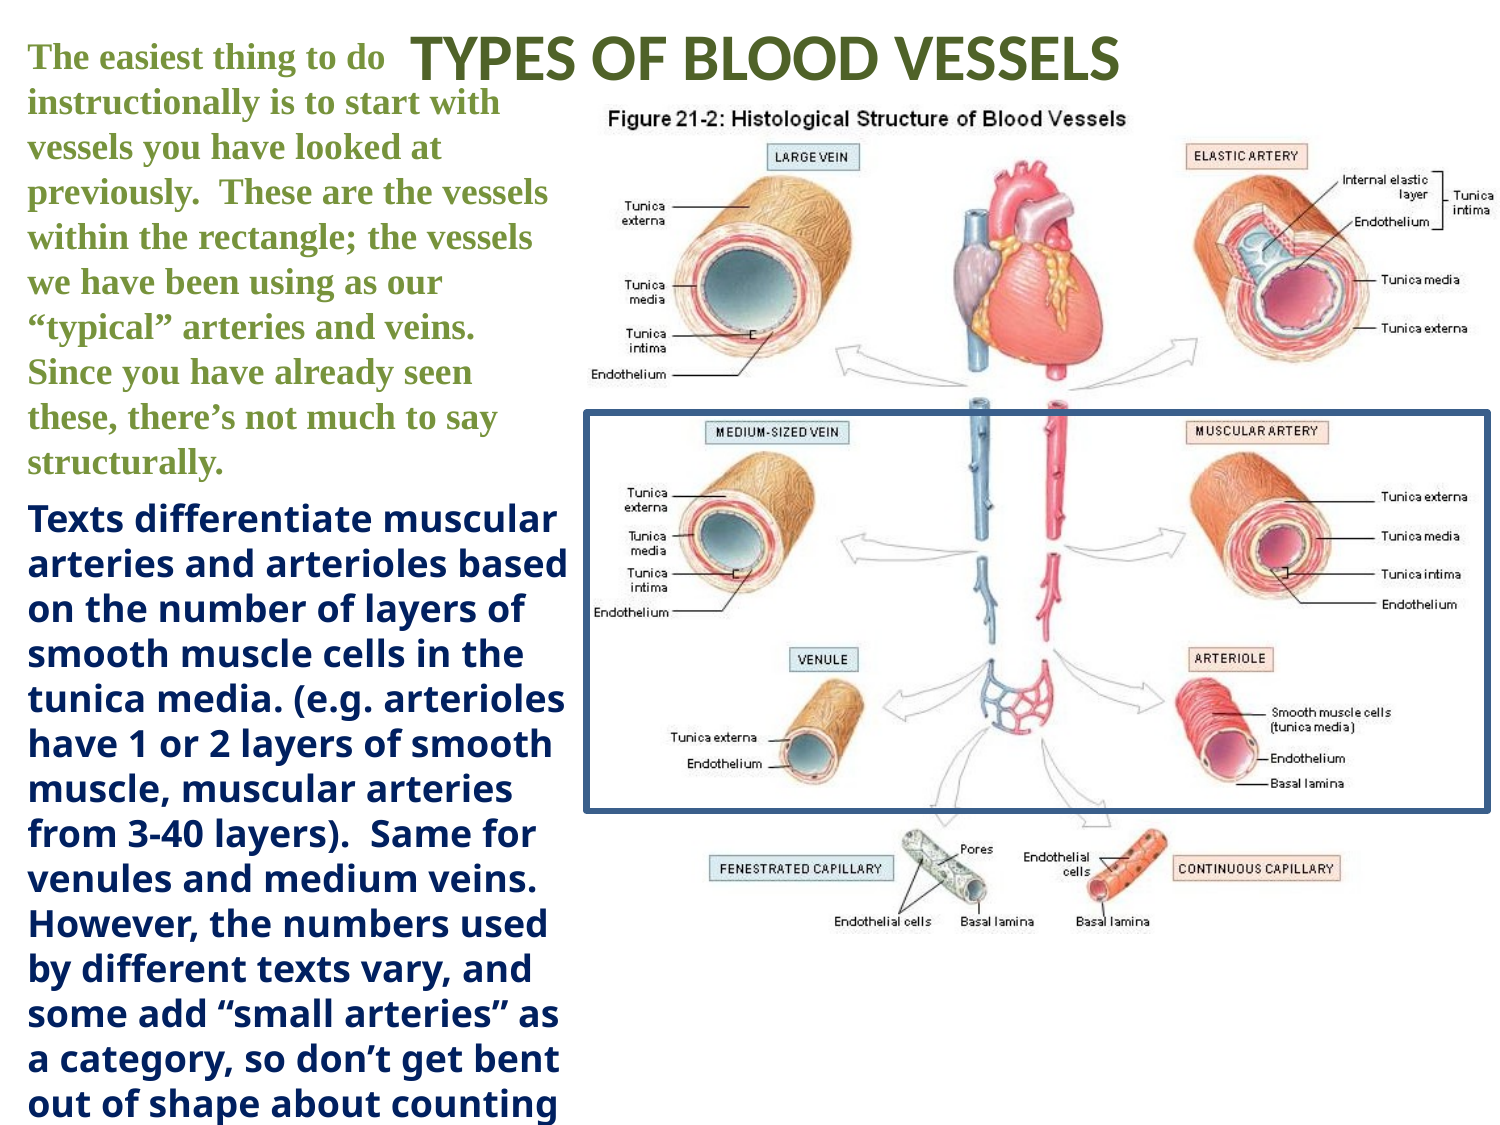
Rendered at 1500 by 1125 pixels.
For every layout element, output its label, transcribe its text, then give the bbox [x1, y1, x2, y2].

text_box TYPES of blood vessels [395, 6, 1137, 102]
picture [587, 104, 1500, 934]
text_box The easiest thing to do instructionally is to start with vessels you have looked at previously. These are the vessels within the rectangle; the vessels we have been using as our “typical” arteries and veins. Since you have already seen these, there’s not much to say structurally. [12, 24, 588, 487]
text_box Texts differentiate muscular arteries and arterioles based on the number of layers of smooth muscle cells in the tunica media. (e.g. arterioles have 1 or 2 layers of smooth muscle, muscular arteries from 3-40 layers). Same for venules and medium veins. However, the numbers used by different texts vary, and some add “small arteries” as a category, so don’t get bent out of shape about counting layers of smooth muscles cells. [12, 487, 588, 1125]
